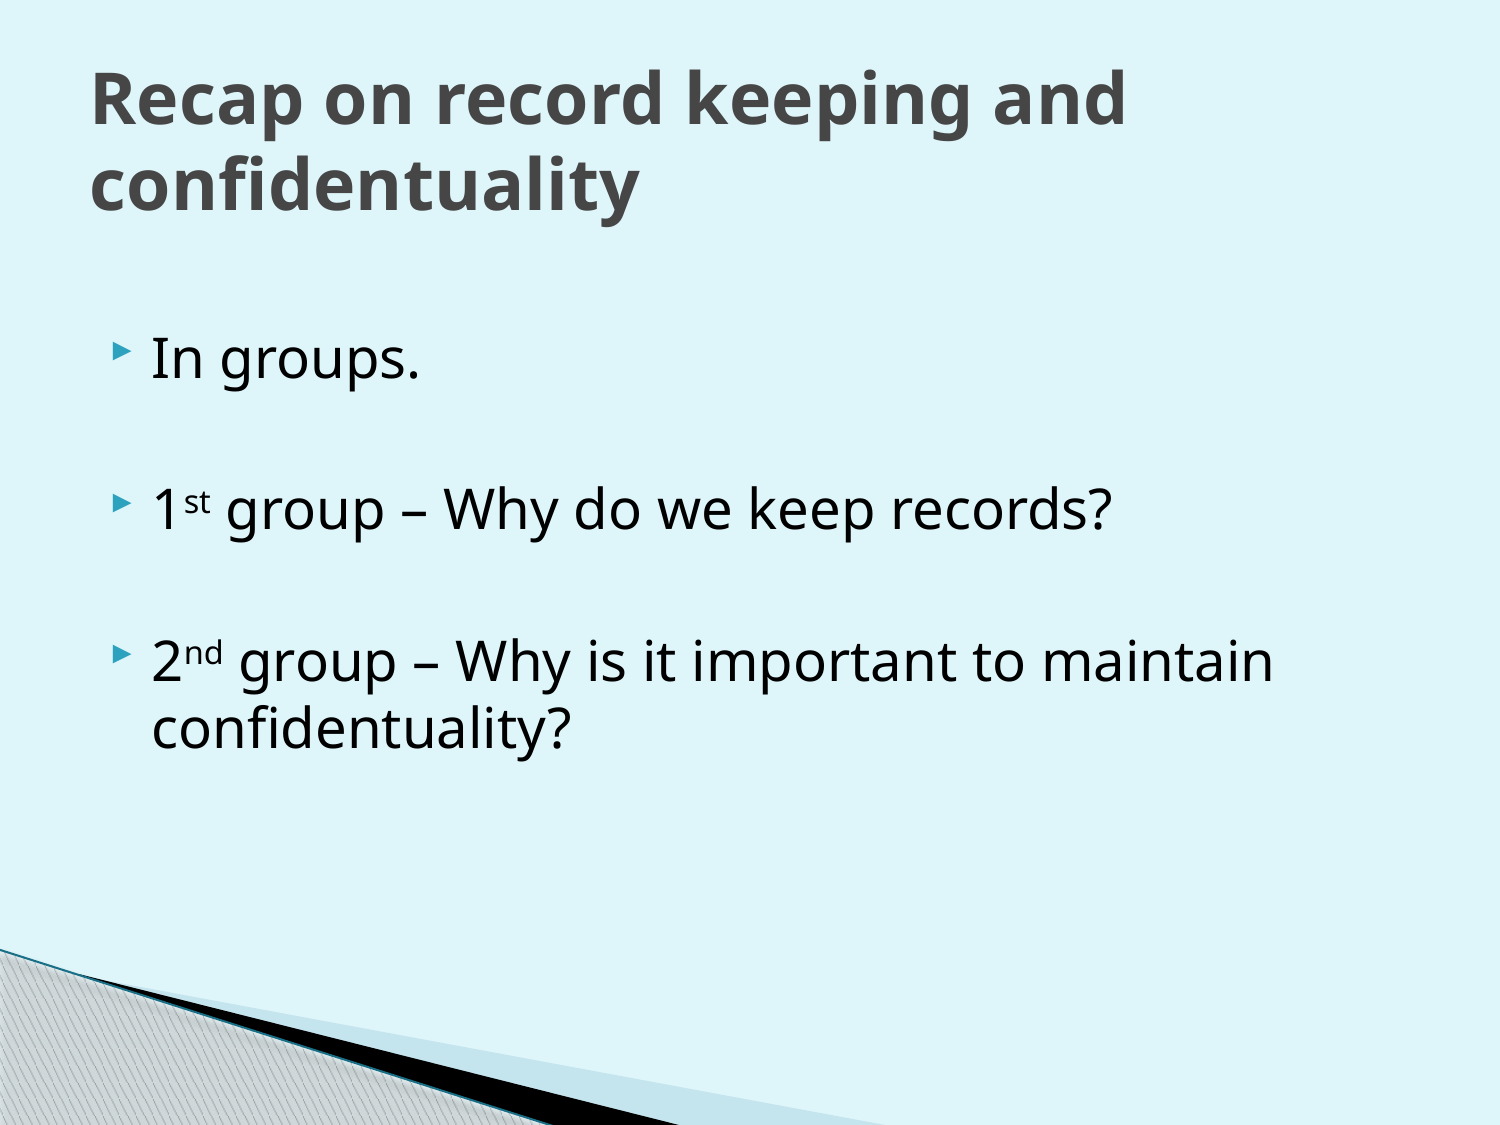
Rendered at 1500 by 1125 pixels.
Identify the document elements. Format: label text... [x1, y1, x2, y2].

list In groups. 1st group – Why do we keep records? 2nd group – Why is it important to maintain confidentuality? [76, 314, 1427, 1057]
title Recap on record keeping and confidentuality [75, 45, 1425, 233]
